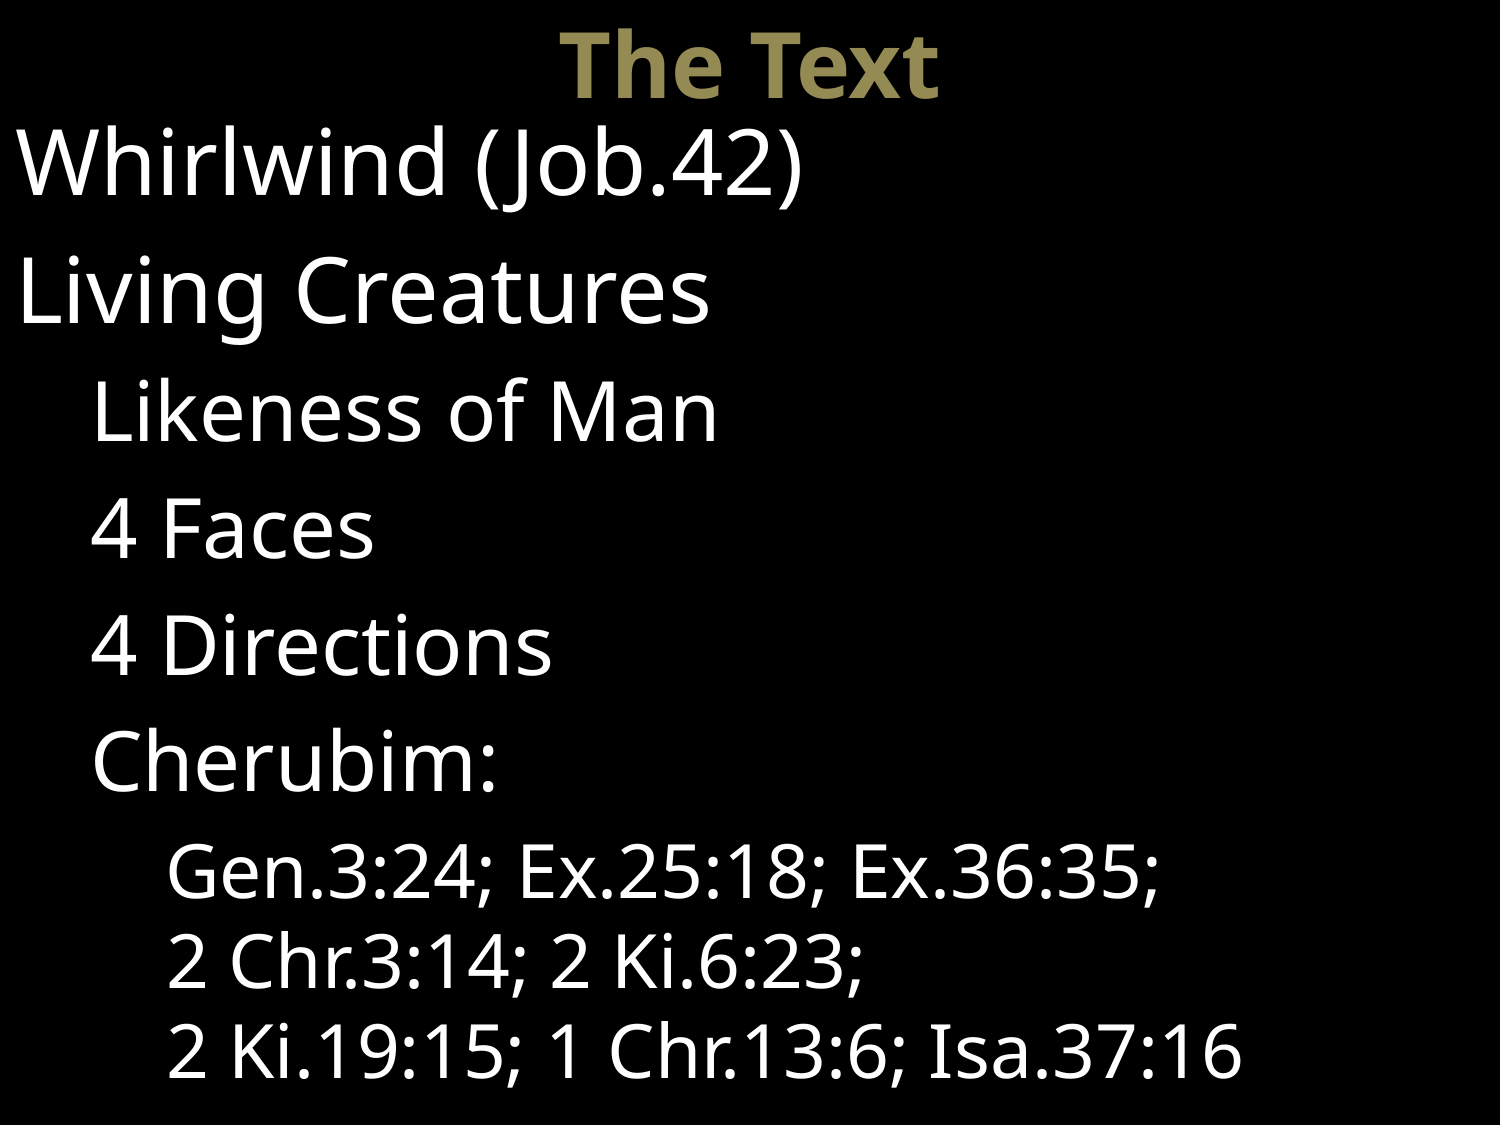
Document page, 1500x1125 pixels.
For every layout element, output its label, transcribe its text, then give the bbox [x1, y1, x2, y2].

title The Text [0, 0, 1500, 96]
list Whirlwind (Job.42) Living Creatures Likeness of Man 4 Faces 4 Directions Cherubim: Gen.3:24; Ex.25:18; Ex.36:35; 2 Chr.3:14; 2 Ki.6:23; 2 Ki.19:15; 1 Chr.13:6; Isa.37:16 [0, 96, 1500, 1125]
